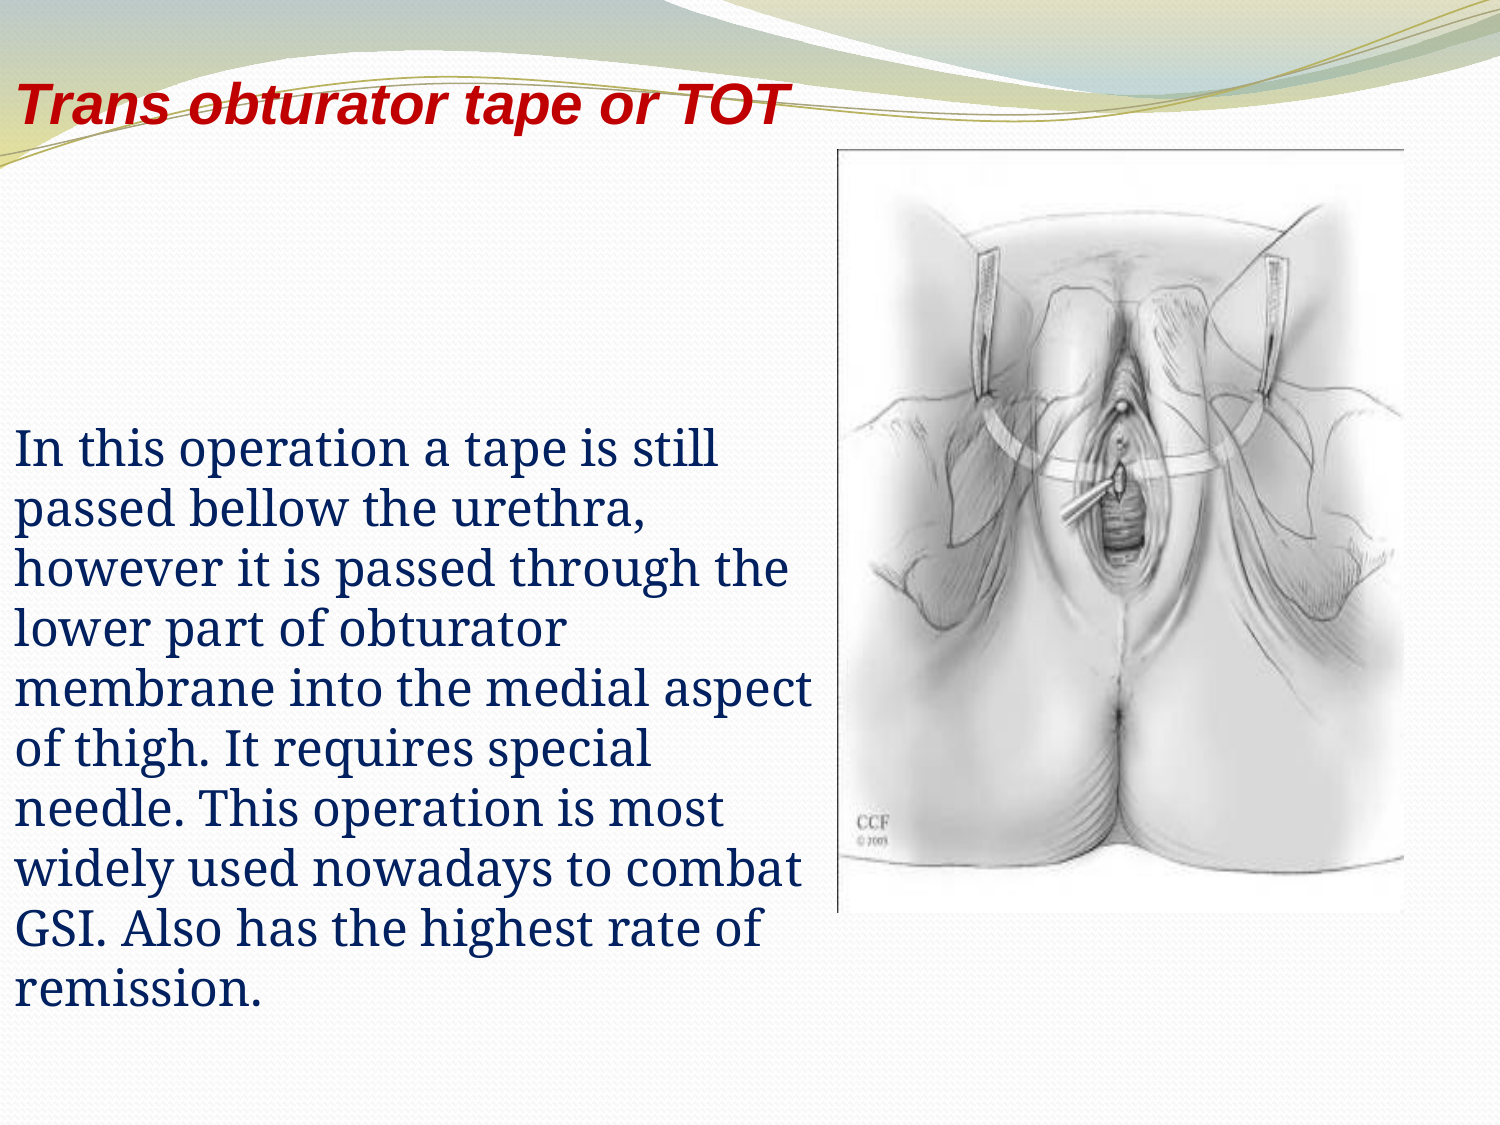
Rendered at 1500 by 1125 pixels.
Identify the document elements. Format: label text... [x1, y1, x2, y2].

picture [837, 149, 1404, 913]
text_box Trans obturator tape or TOT In this operation a tape is still passed bellow the urethra, however it is passed through the lower part of obturator membrane into the medial aspect of thigh. It requires special needle. This operation is most widely used nowadays to combat GSI. Also has the highest rate of remission. [0, 59, 838, 1024]
